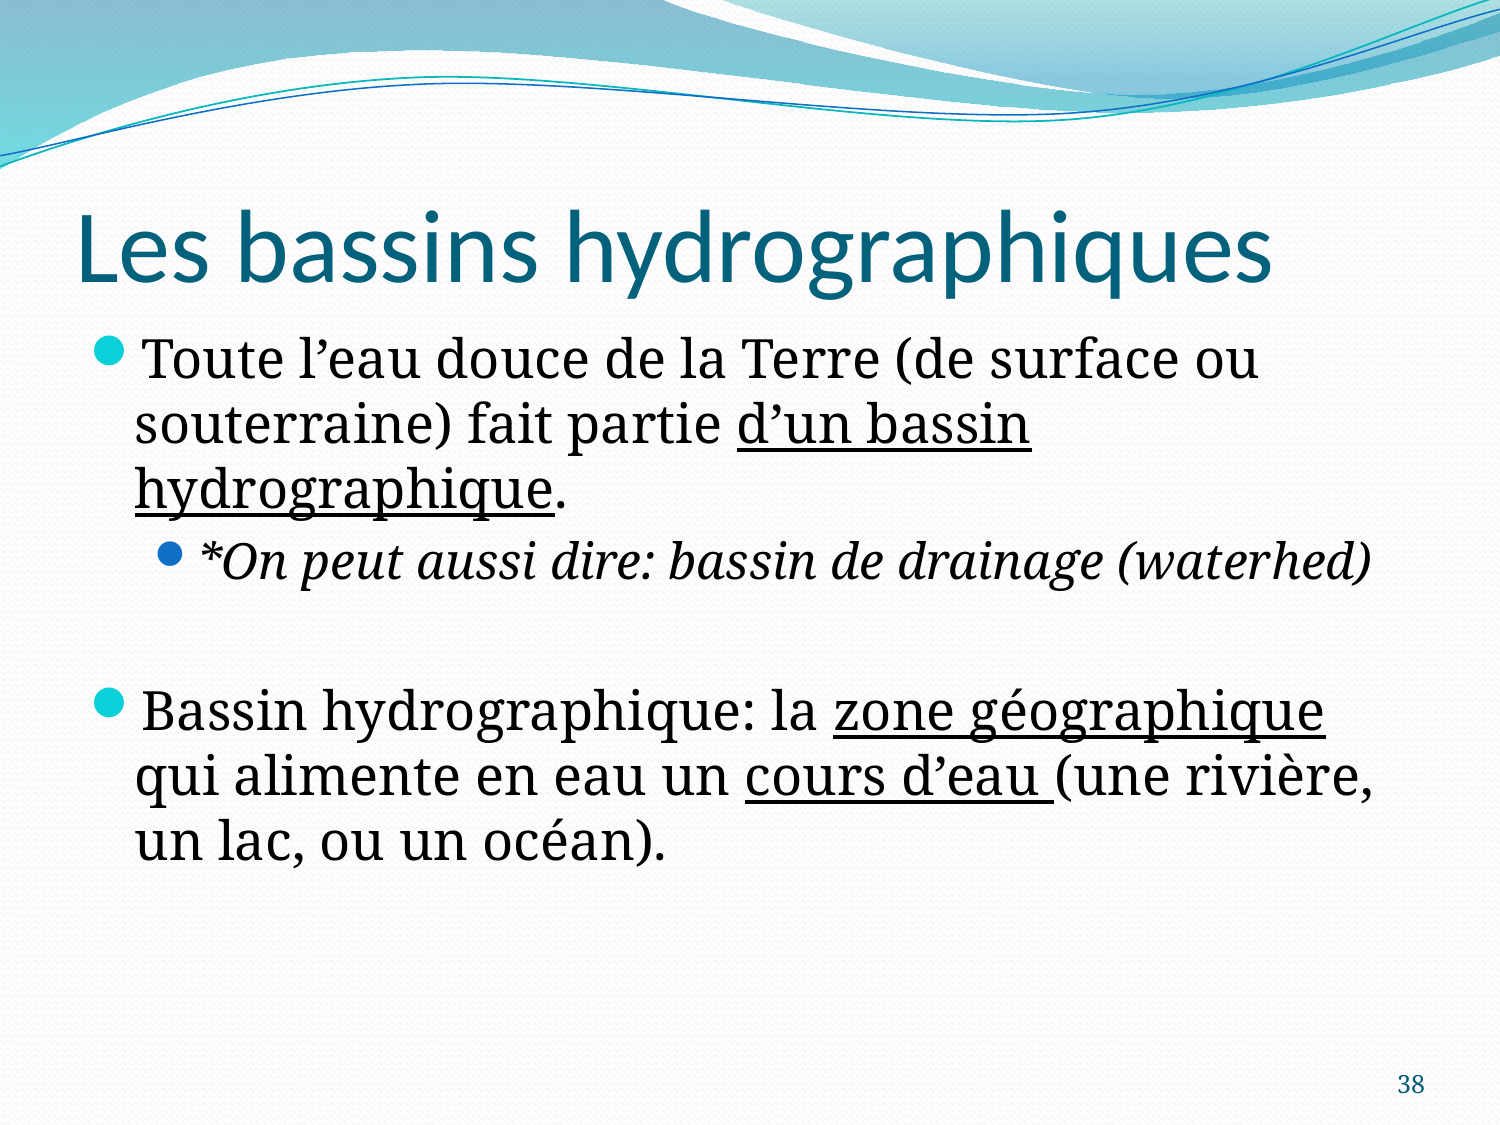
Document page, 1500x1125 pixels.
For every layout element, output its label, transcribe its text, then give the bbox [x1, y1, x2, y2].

list Toute l’eau douce de la Terre (de surface ou souterraine) fait partie d’un bassin hydrographique. *On peut aussi dire: bassin de drainage (waterhed) Bassin hydrographique: la zone géographique qui alimente en eau un cours d’eau (une rivière, un lac, ou un océan). [75, 317, 1425, 858]
title Les bassins hydrographiques [75, 115, 1425, 303]
slide_number 38 [1299, 1042, 1425, 1103]
